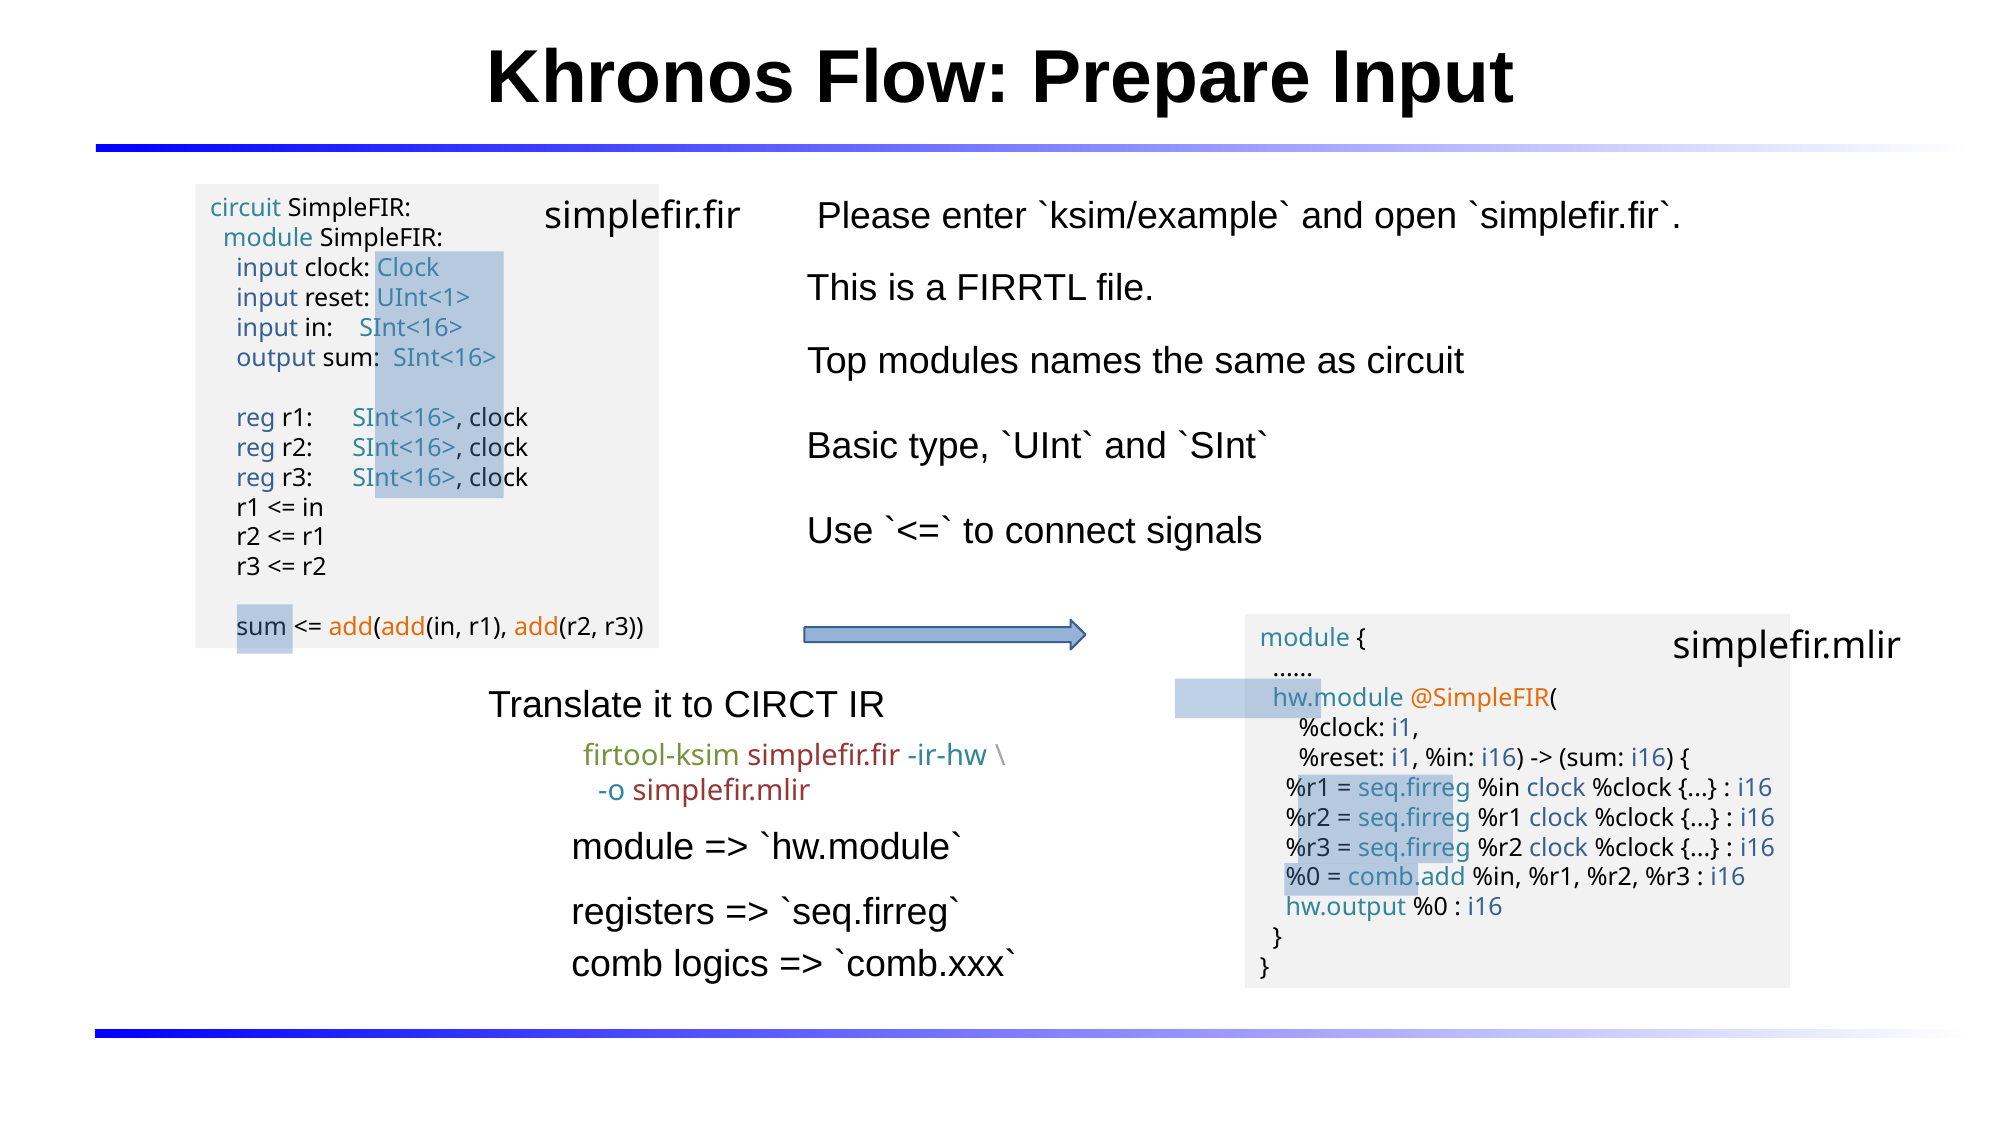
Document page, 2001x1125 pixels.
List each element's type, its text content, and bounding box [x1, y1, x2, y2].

text_box This is a FIRRTL file. [791, 255, 1170, 315]
text_box registers => `seq.firreg` [556, 879, 976, 940]
text_box simplefir.mlir [1657, 613, 1917, 674]
text_box Top modules names the same as circuit [792, 329, 1480, 389]
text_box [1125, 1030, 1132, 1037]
text_box comb logics => `comb.xxx` [556, 932, 1033, 992]
text_box module => `hw.module` [556, 814, 978, 875]
text_box [373, 249, 506, 500]
text_box [802, 617, 1088, 652]
text_box [1173, 677, 1323, 720]
text_box simplefir.fir [529, 184, 756, 244]
text_box [235, 602, 295, 656]
text_box Basic type, `UInt` and `SInt` [791, 413, 1285, 474]
text_box circuit SimpleFIR: module SimpleFIR: input clock: Clock input reset: UInt<1> input in: SInt<16> output sum: SInt<16> reg r1: SInt<16>, clock reg r2: SInt<16>, clock reg r3: SInt<16>, clock r1 <= in r2 <= r1 r3 <= r2 sum <= add(add(in, r1), add(r2, r3)) [195, 184, 659, 649]
text_box Please enter `ksim/example` and open `simplefir.fir`. [802, 184, 1698, 244]
text_box firtool-ksim simplefir.fir -ir-hw \ -o simplefir.mlir [568, 728, 1021, 814]
text_box [1296, 773, 1455, 865]
text_box Translate it to CIRCT IR [473, 672, 901, 733]
title Khronos Flow: Prepare Input [102, 7, 1900, 138]
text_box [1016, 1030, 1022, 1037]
text_box module { ...... hw.module @SimpleFIR( %clock: i1, %reset: i1, %in: i16) -> (sum: i16) { %r1 = seq.firreg %in clock %clock {...} : i16 %r2 = seq.firreg %r1 clock %clock {...} : i16 %r3 = seq.firreg %r2 clock %clock {...} : i16 %0 = comb.add %in, %r1, %r2, %r3 : i16 hw.output %0 : i16 } } [1244, 613, 1790, 988]
text_box Use `<=` to connect signals [792, 498, 1278, 558]
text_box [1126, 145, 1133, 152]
text_box [1282, 861, 1420, 898]
